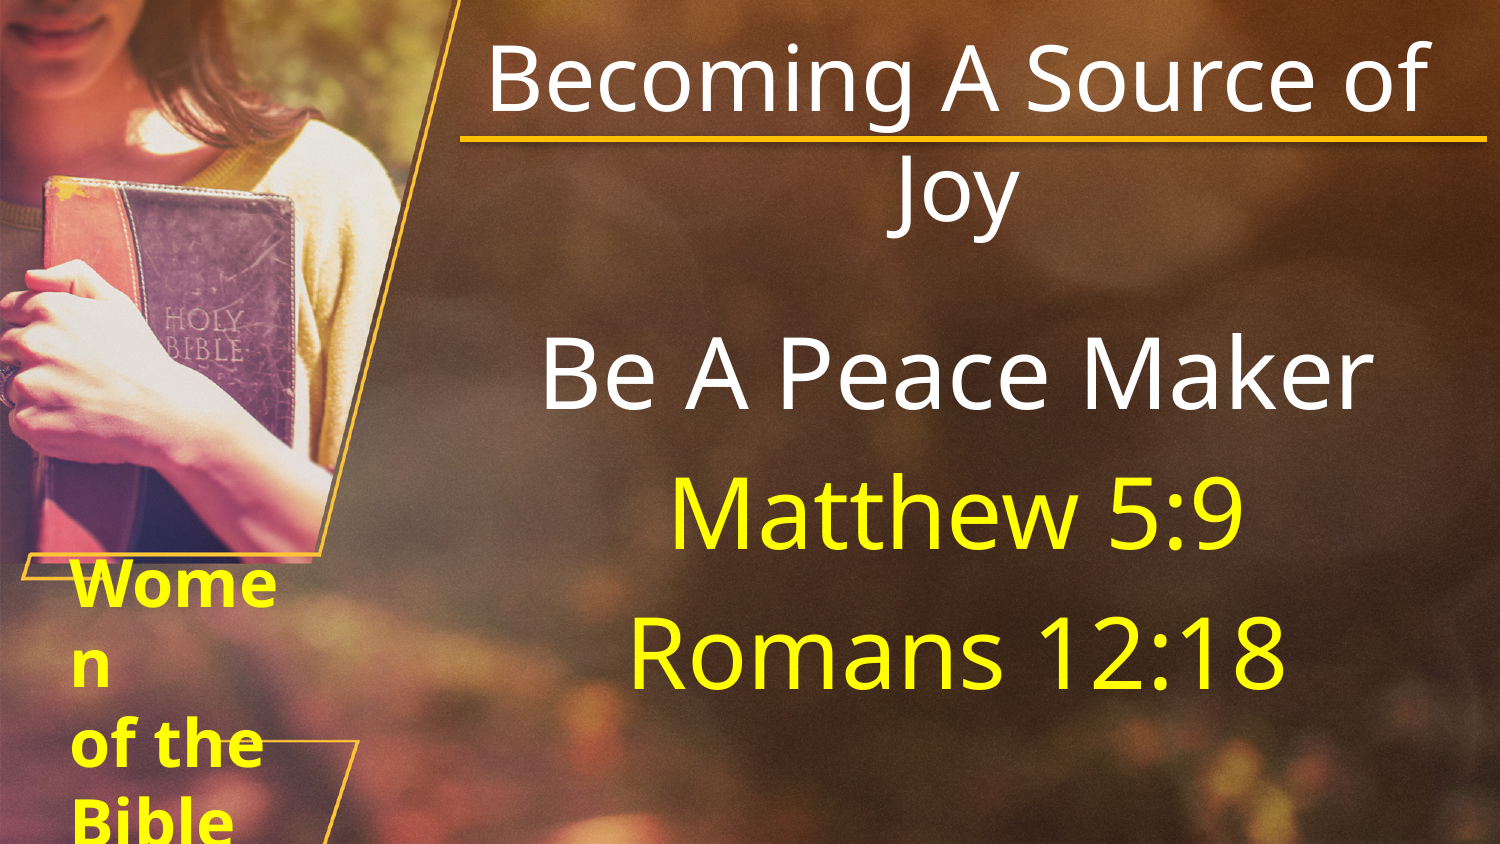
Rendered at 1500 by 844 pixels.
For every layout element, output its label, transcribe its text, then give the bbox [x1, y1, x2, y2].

list Be A Peace Maker Matthew 5:9 Romans 12:18 [414, 248, 1500, 844]
title Women of the Bible [54, 569, 318, 832]
text_box Becoming A Source of Joy [414, 12, 1500, 248]
picture [0, 0, 1500, 844]
